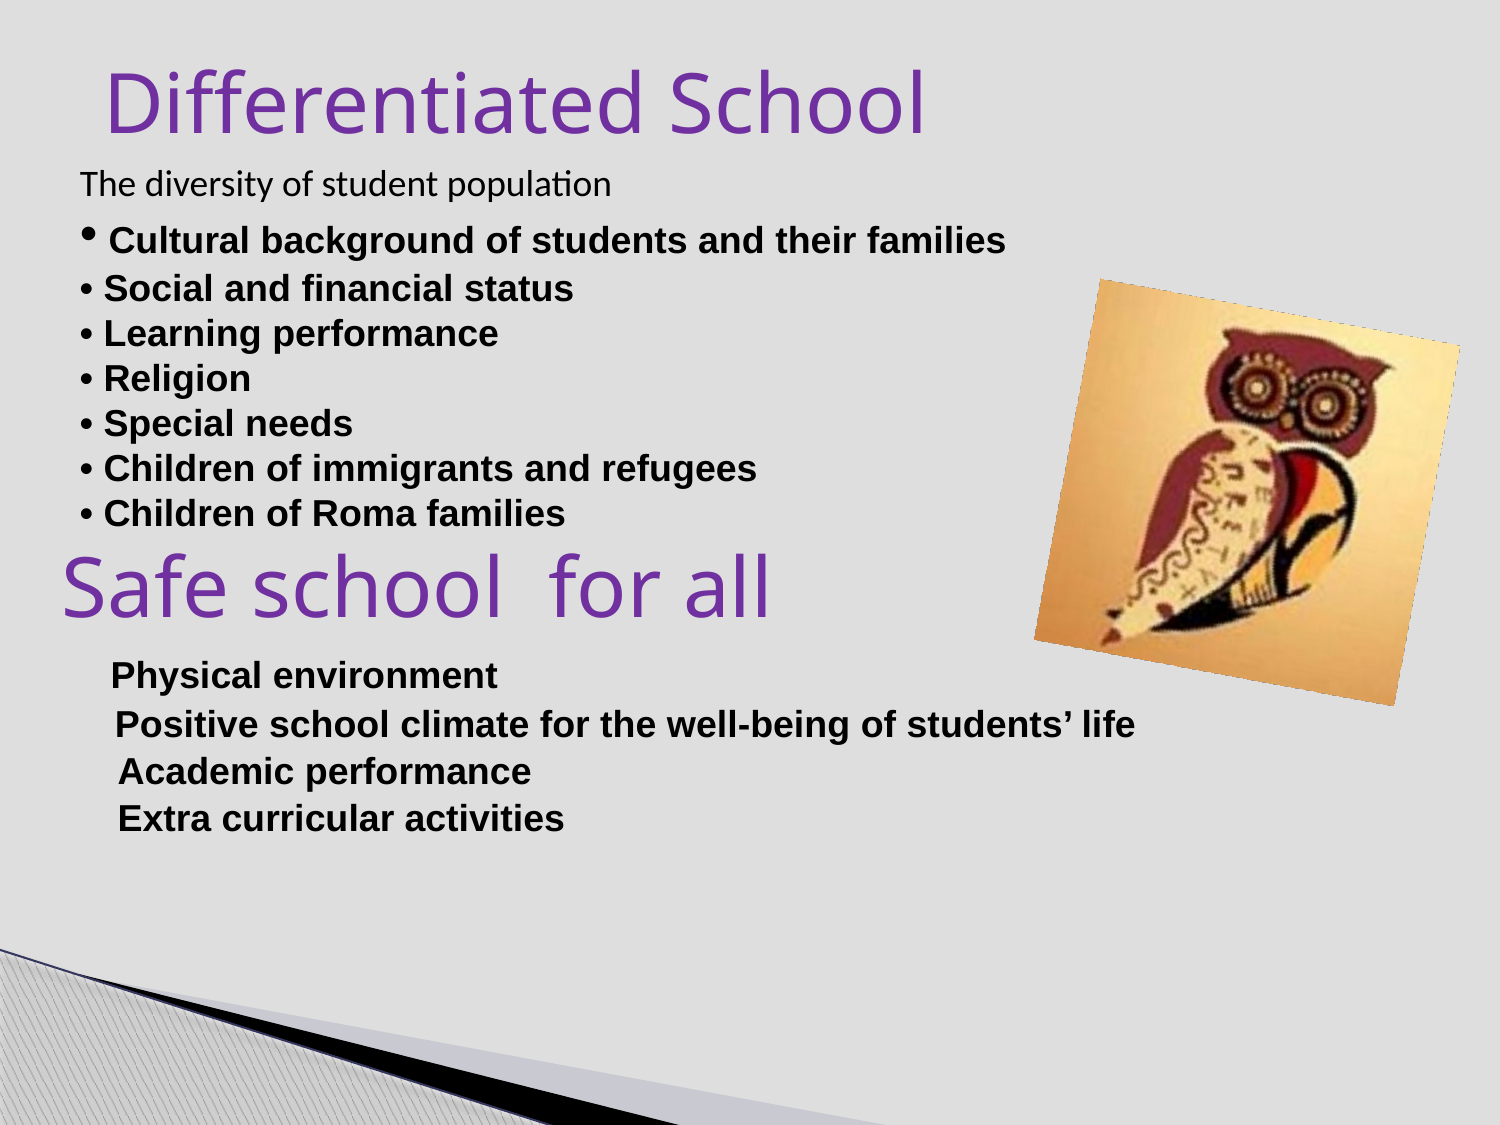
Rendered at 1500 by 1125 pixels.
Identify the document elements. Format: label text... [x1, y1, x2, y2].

text_box Positive school climate for the well-being of students’ life [100, 692, 1343, 753]
text_box Academic performance [102, 739, 547, 786]
text_box Safe school for all [46, 527, 789, 642]
picture [1033, 278, 1460, 706]
text_box Differentiated School [88, 42, 1272, 150]
text_box The diversity of student population Cultural background of students and their families • Social and financial status • Learning performance • Religion • Special needs • Children of immigrants and refugees • Children of Roma families [64, 150, 1306, 541]
text_box Physical environment [95, 644, 514, 704]
text_box Extra curricular activities [102, 786, 581, 847]
